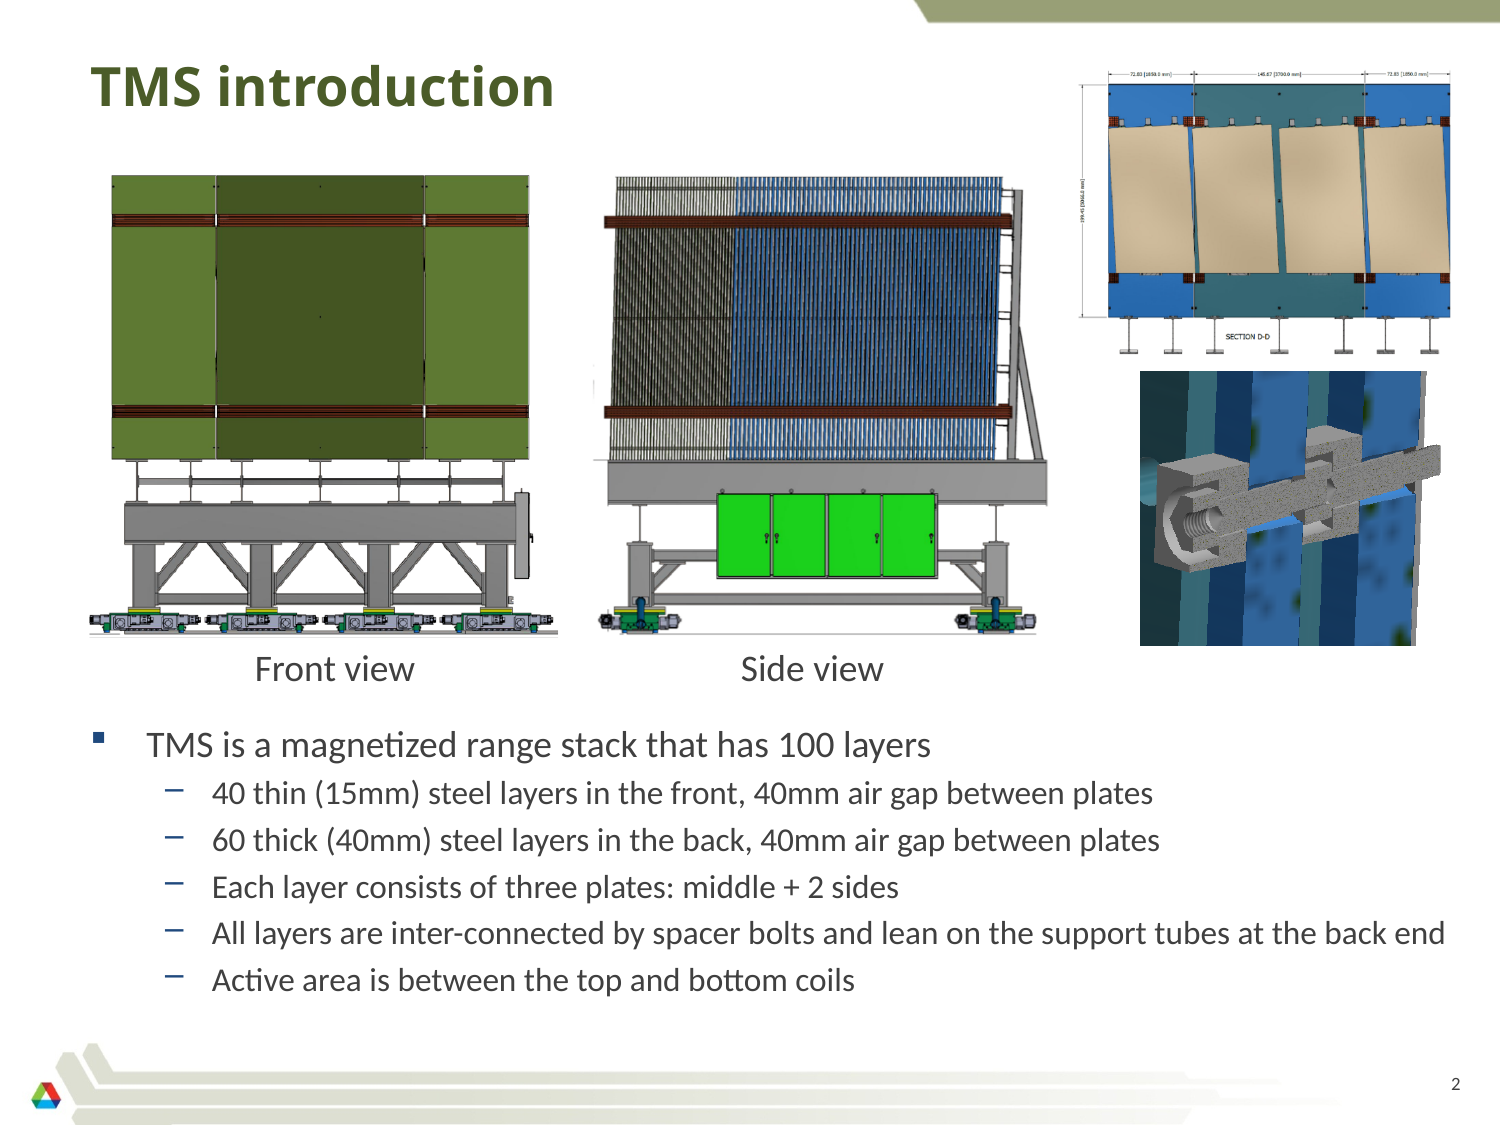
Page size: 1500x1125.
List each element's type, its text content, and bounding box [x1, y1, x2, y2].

list TMS is a magnetized range stack that has 100 layers 40 thin (15mm) steel layers in the front, 40mm air gap between plates 60 thick (40mm) steel layers in the back, 40mm air gap between plates Each layer consists of three plates: middle + 2 sides All layers are inter-connected by spacer bolts and lean on the support tubes at the back end Active area is between the top and bottom coils [75, 712, 1476, 1005]
picture [574, 169, 1064, 646]
slide_number 2 [1412, 1064, 1476, 1125]
text_box Front view [240, 646, 483, 697]
title TMS introduction [75, 45, 1425, 121]
picture [0, 1037, 1500, 1125]
picture [0, 0, 1500, 24]
picture [1072, 68, 1453, 355]
text_box Side view [726, 654, 969, 697]
picture [74, 162, 566, 638]
picture [1140, 371, 1453, 646]
